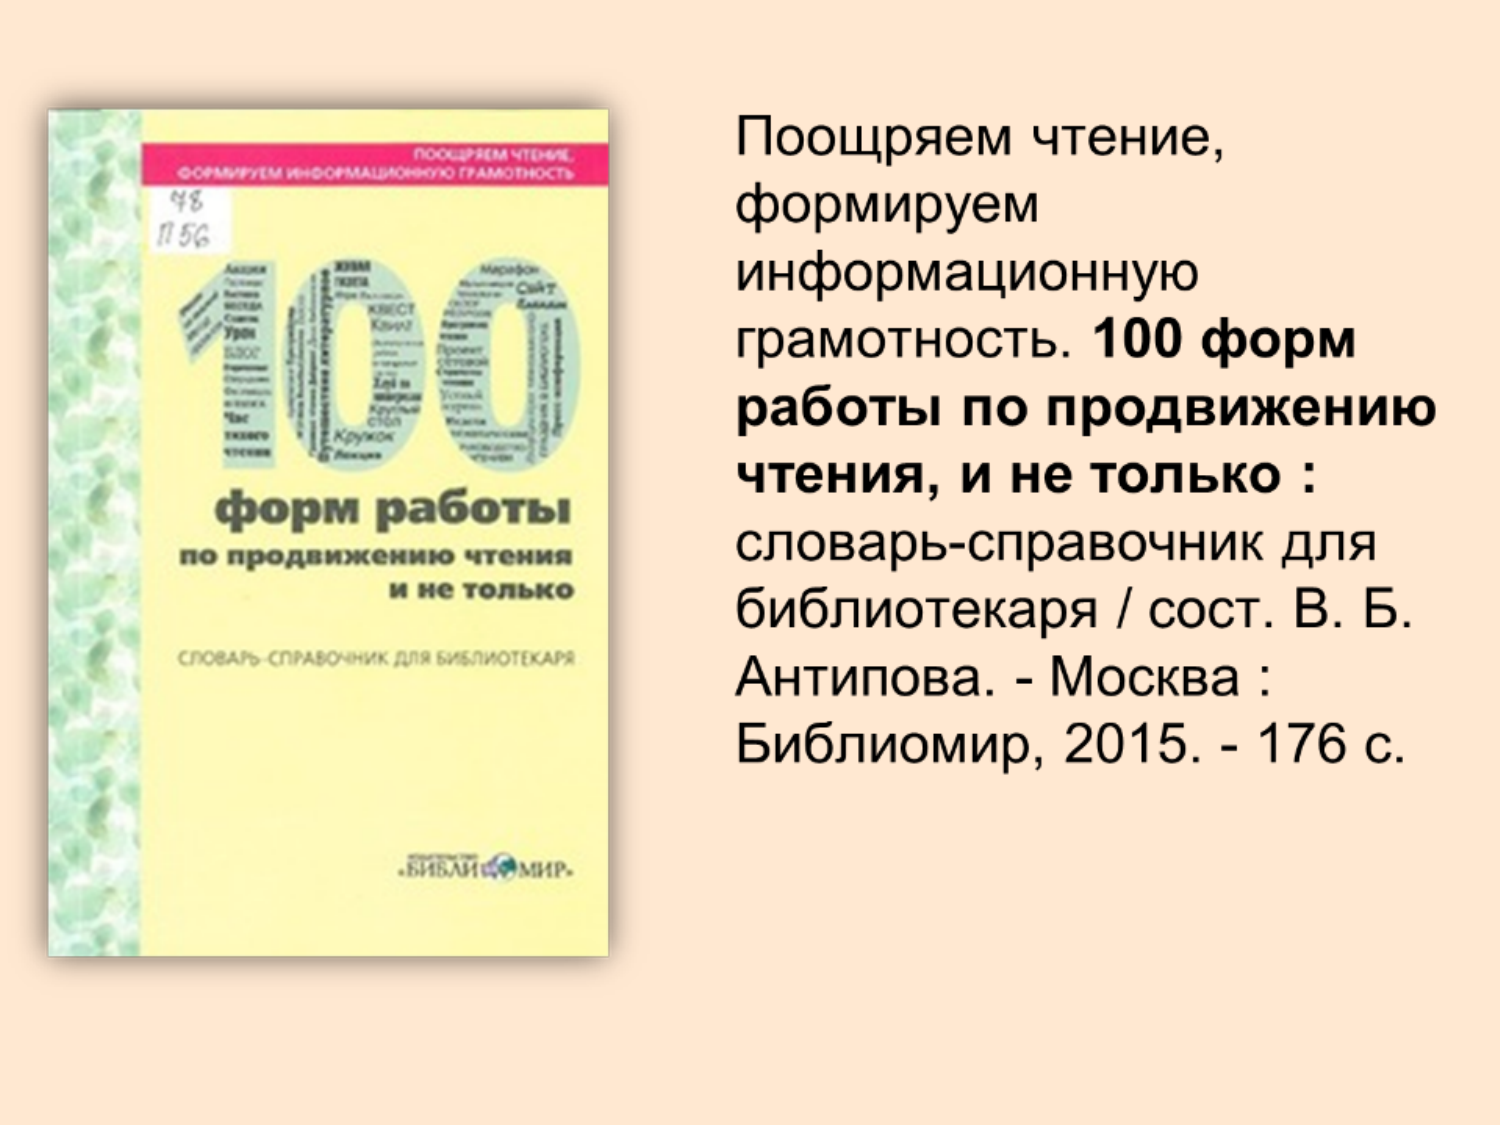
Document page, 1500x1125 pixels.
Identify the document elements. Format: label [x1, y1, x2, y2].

picture [0, 61, 1489, 1005]
